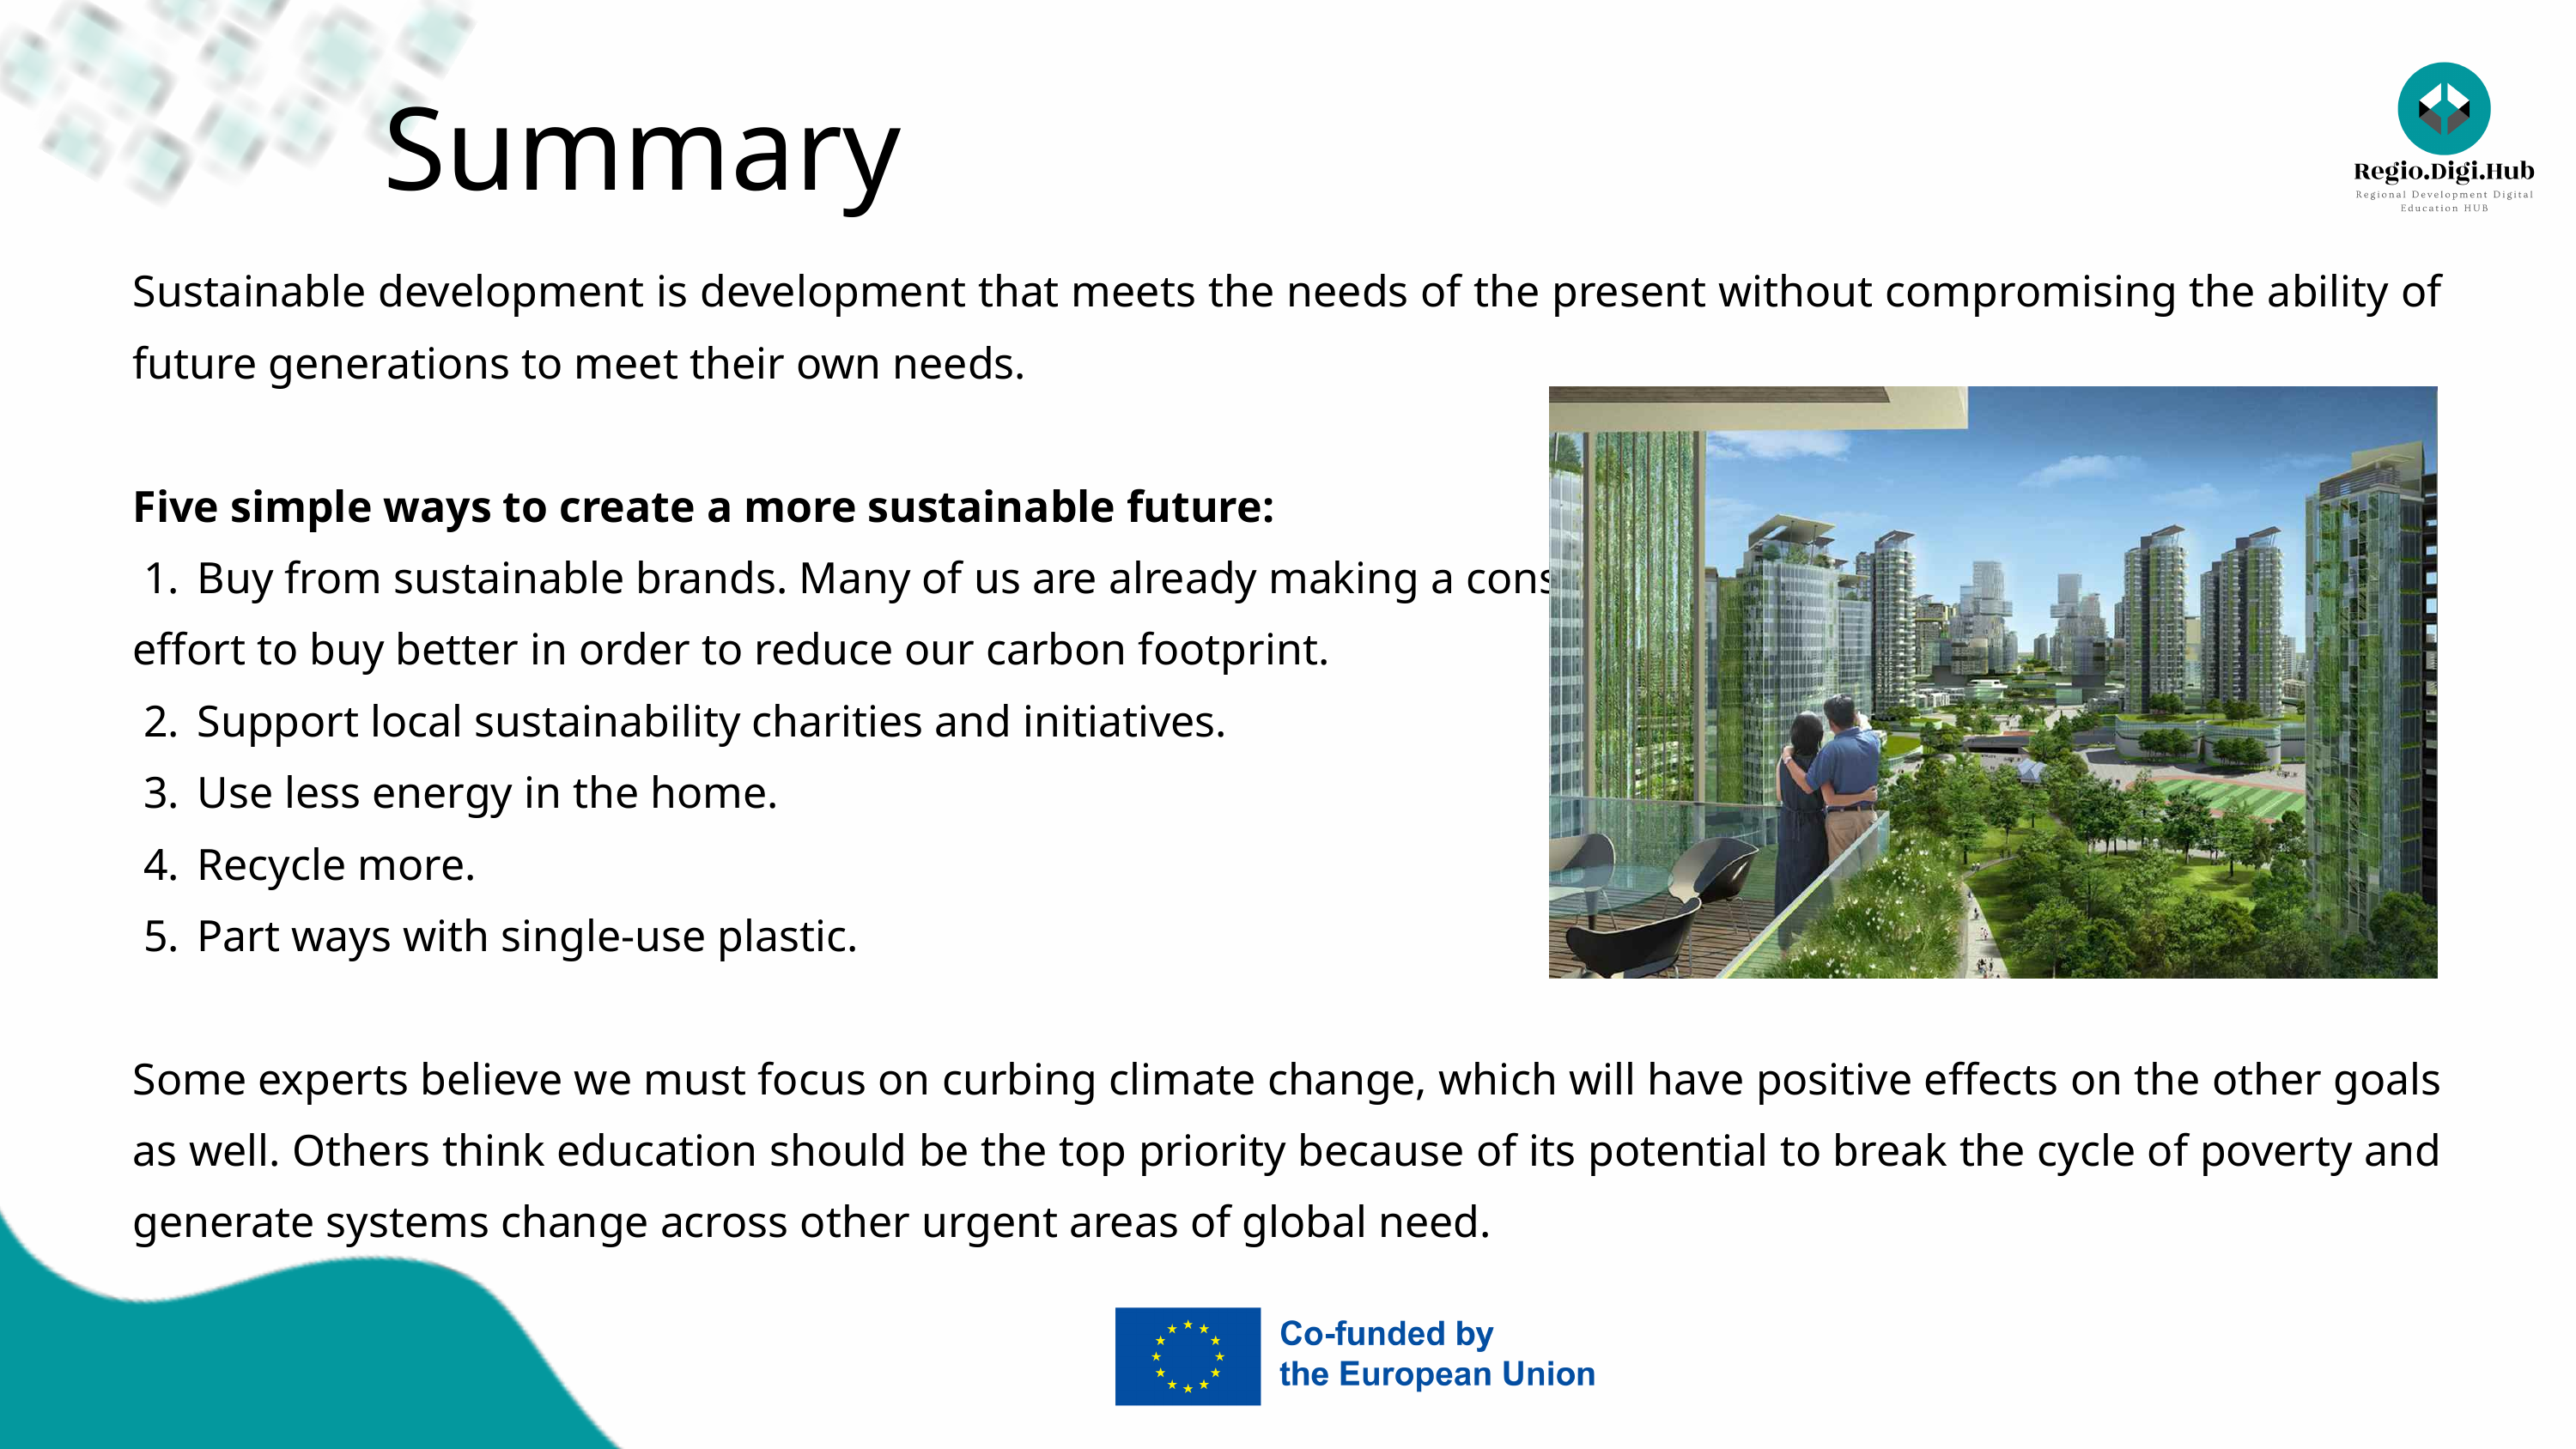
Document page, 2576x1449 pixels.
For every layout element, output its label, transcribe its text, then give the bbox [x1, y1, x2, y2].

text_box Summary [473, 96, 1550, 215]
picture [2312, 0, 2576, 264]
text_box Sustainable development is development that meets the needs of the present without compromising the ability of future generations to meet their own needs. Five simple ways to create a more sustainable future: Buy from sustainable brands. Many of us are already making a conscious effort to buy better in order to reduce our carbon footprint. Support local sustainability charities and initiatives. Use less energy in the home. Recycle more. Part ways with single-use plastic. Some experts believe we must focus on curbing climate change, which will have positive effects on the other goals as well. Others think education should be the top priority because of its potential to break the cycle of poverty and generate systems change across other urgent areas of global need. [132, 244, 2444, 1390]
picture [0, 0, 481, 244]
picture [1108, 1301, 1631, 1412]
picture [1549, 386, 2438, 979]
picture [0, 1069, 1030, 1449]
